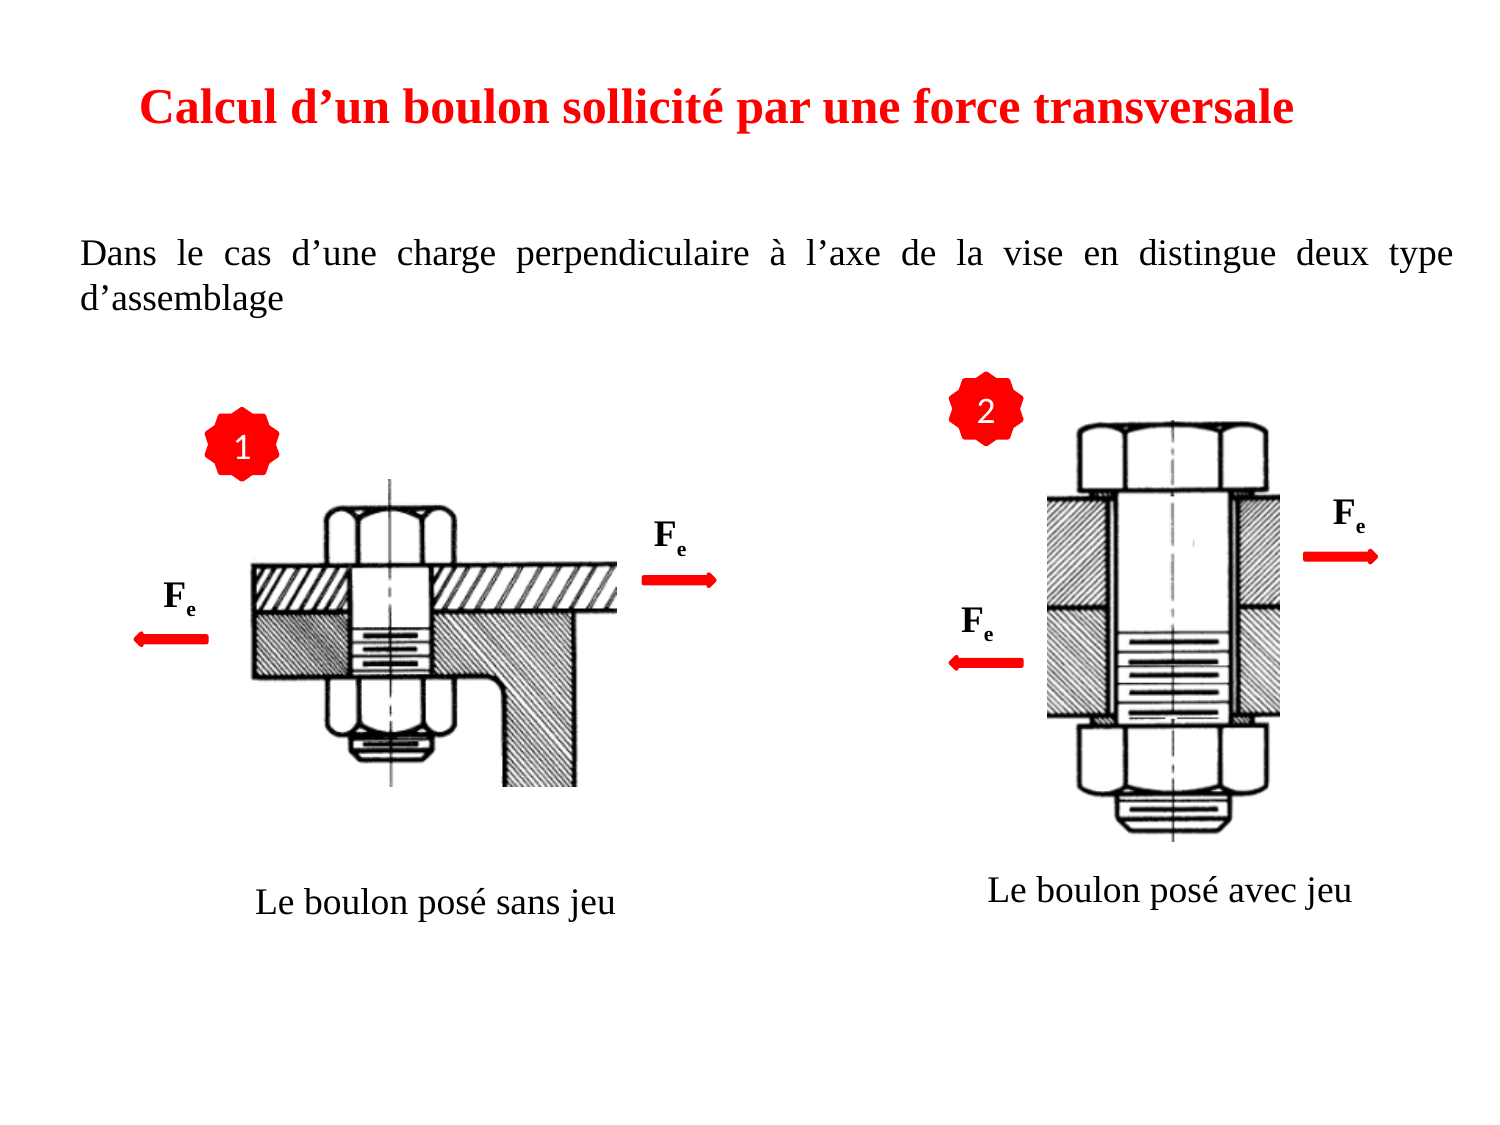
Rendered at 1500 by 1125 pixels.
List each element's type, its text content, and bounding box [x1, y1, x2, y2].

picture [231, 478, 617, 788]
text_box [133, 631, 209, 648]
text_box 1 [204, 407, 280, 477]
text_box Fe [946, 587, 1009, 654]
text_box 2 [948, 371, 1024, 447]
text_box Le boulon posé sans jeu [240, 869, 632, 930]
text_box Fe [148, 562, 212, 629]
text_box Fe [1318, 479, 1381, 546]
picture [1046, 420, 1280, 842]
text_box [1303, 548, 1379, 565]
text_box Dans le cas d’une charge perpendiculaire à l’axe de la vise en distingue deux type d’assemblage [64, 220, 1471, 326]
text_box [641, 572, 717, 589]
text_box [948, 654, 1024, 671]
text_box Le boulon posé avec jeu [972, 857, 1368, 918]
text_box Fe [639, 501, 702, 568]
text_box Calcul d’un boulon sollicité par une force transversale [123, 66, 1353, 142]
